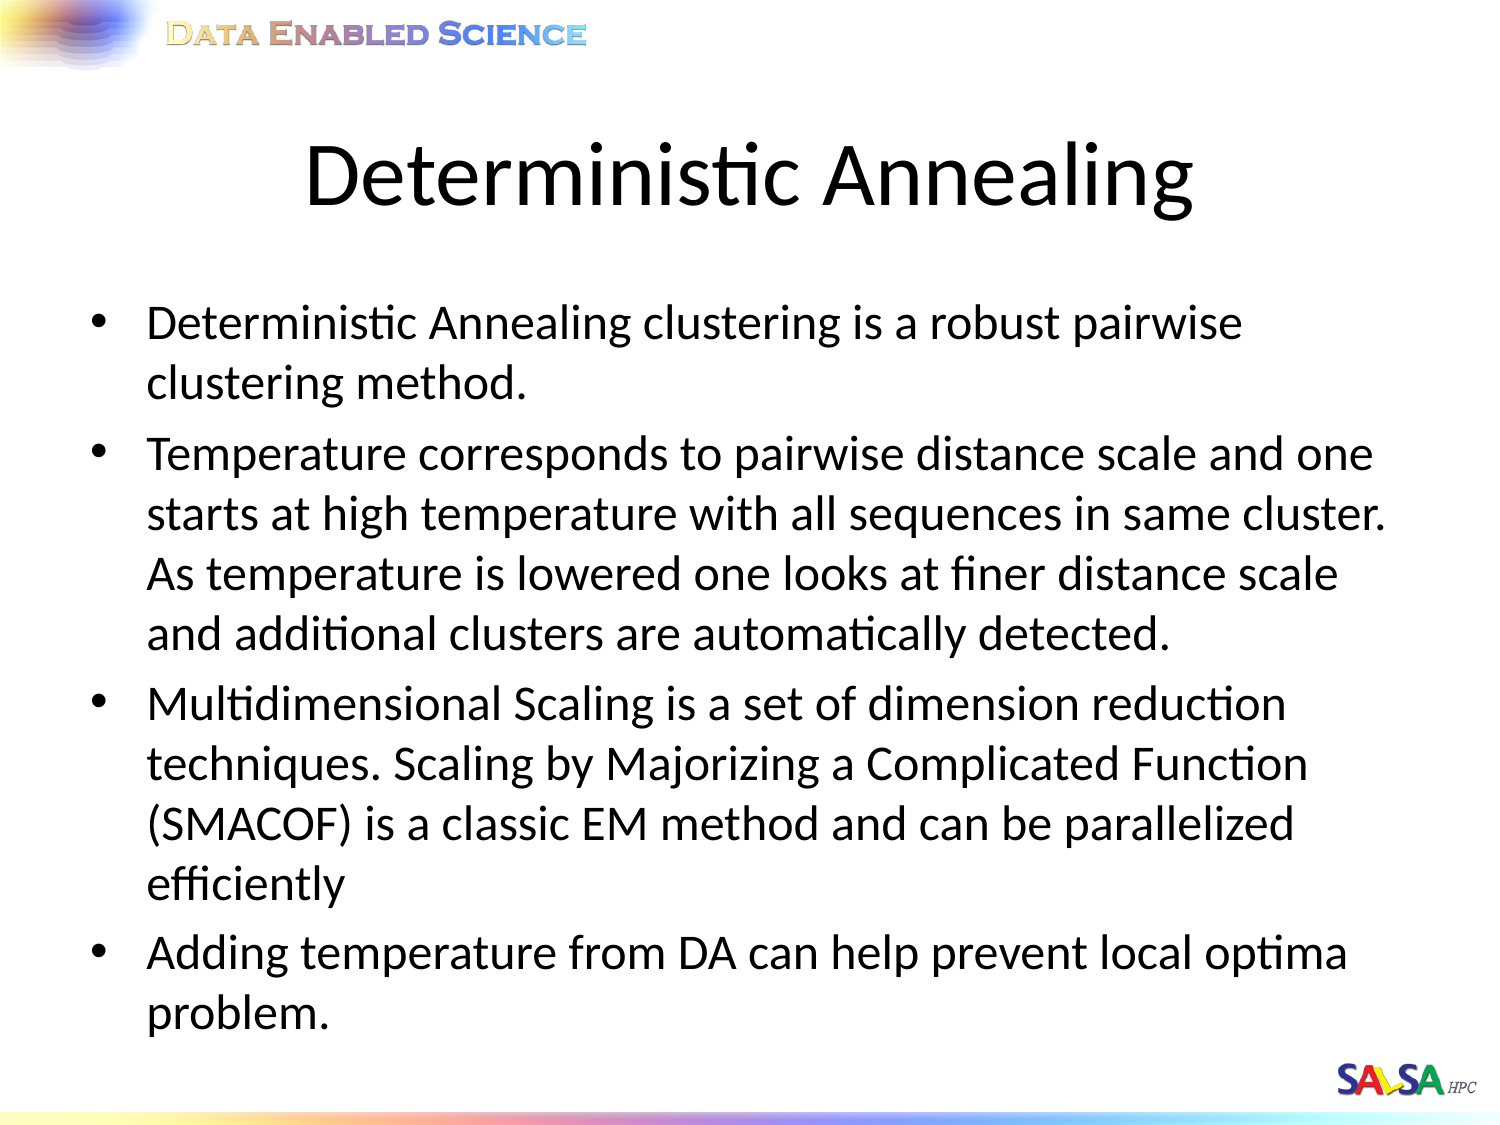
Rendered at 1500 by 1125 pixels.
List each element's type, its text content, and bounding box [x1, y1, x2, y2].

picture [0, 0, 593, 71]
picture [1325, 1057, 1479, 1100]
list Deterministic Annealing clustering is a robust pairwise clustering method. Temperature corresponds to pairwise distance scale and one starts at high temperature with all sequences in same cluster. As temperature is lowered one looks at finer distance scale and additional clusters are automatically detected. Multidimensional Scaling is a set of dimension reduction techniques. Scaling by Majorizing a Complicated Function (SMACOF) is a classic EM method and can be parallelized efficiently Adding temperature from DA can help prevent local optima problem. [75, 282, 1425, 1025]
picture [0, 1112, 1500, 1125]
title Deterministic Annealing [75, 75, 1425, 263]
